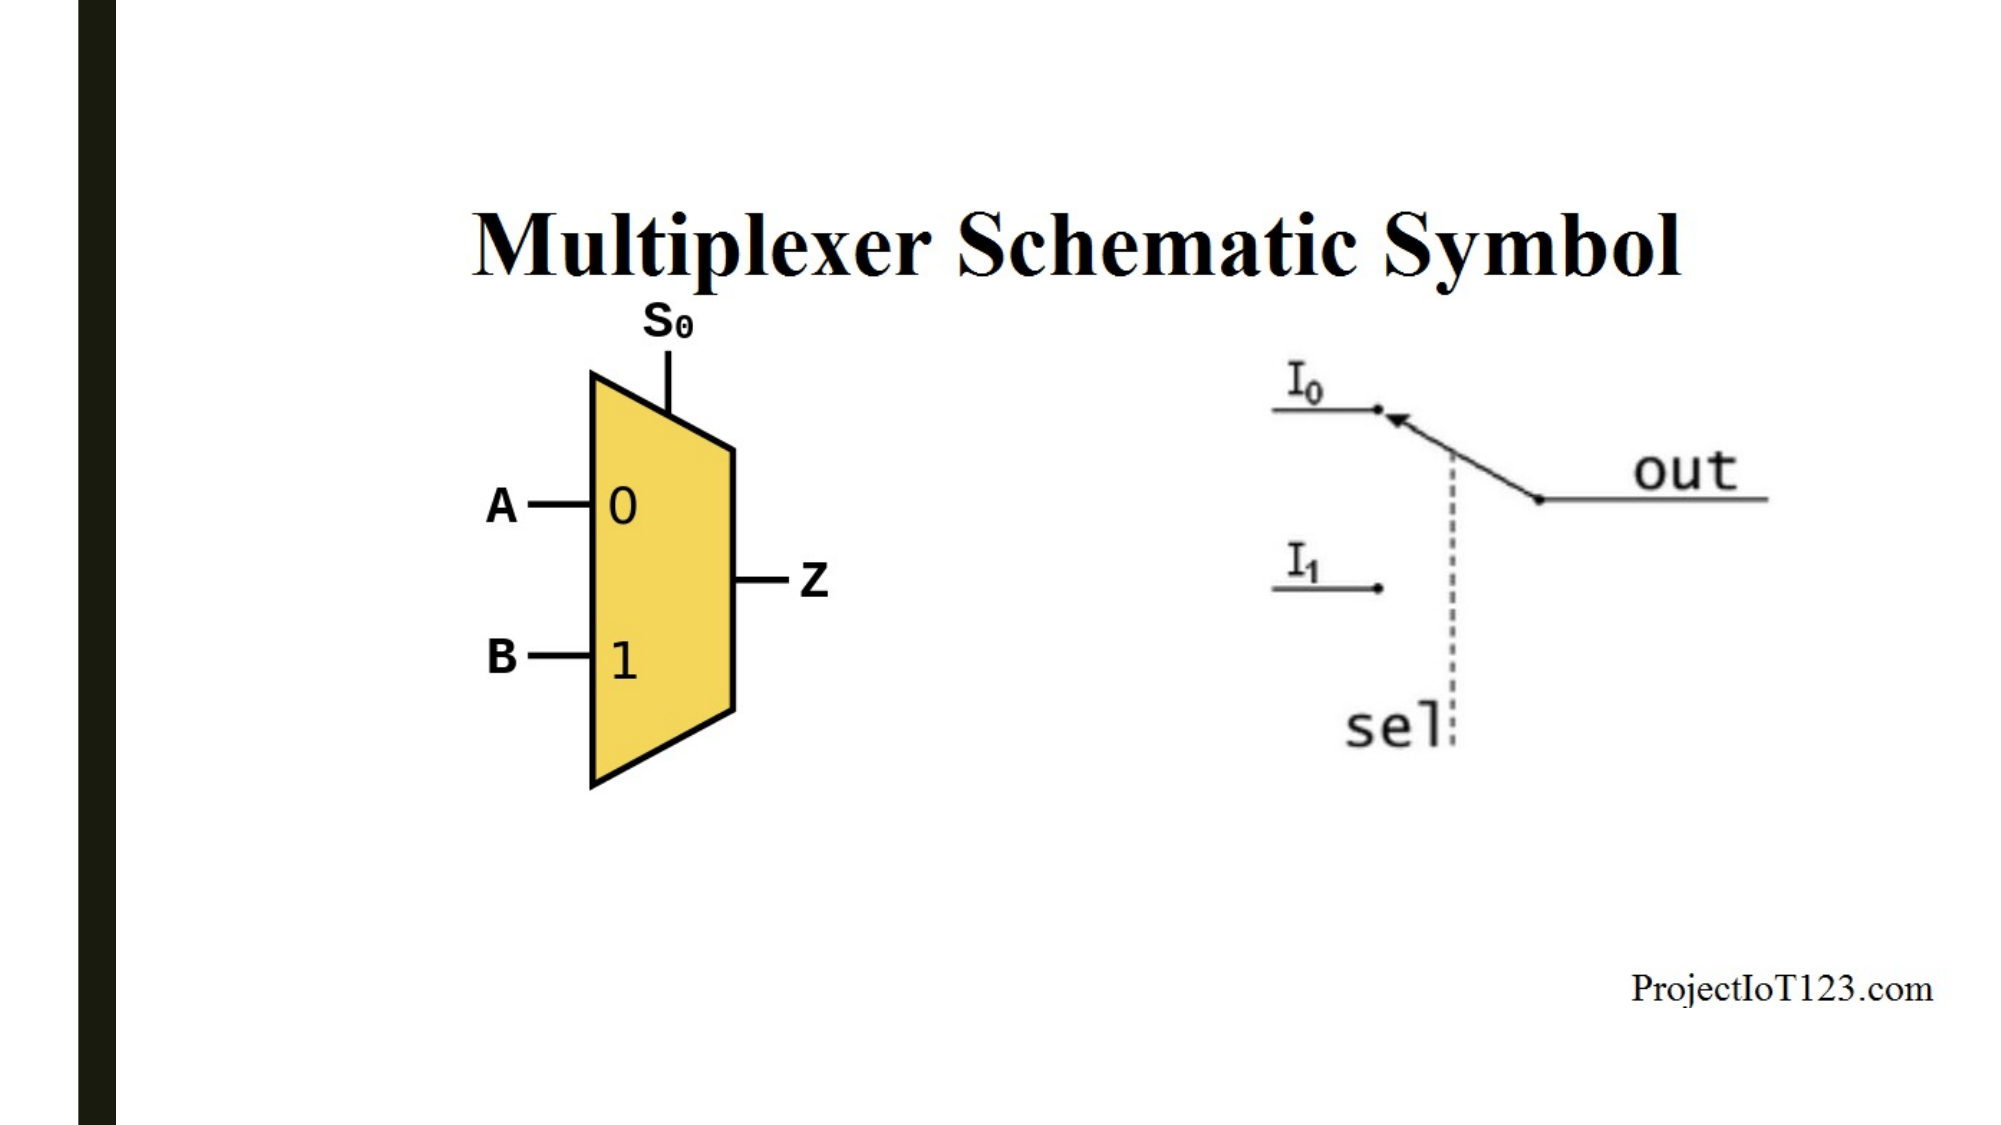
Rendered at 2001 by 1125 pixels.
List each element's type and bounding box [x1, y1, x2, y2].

picture [136, 117, 1965, 1008]
